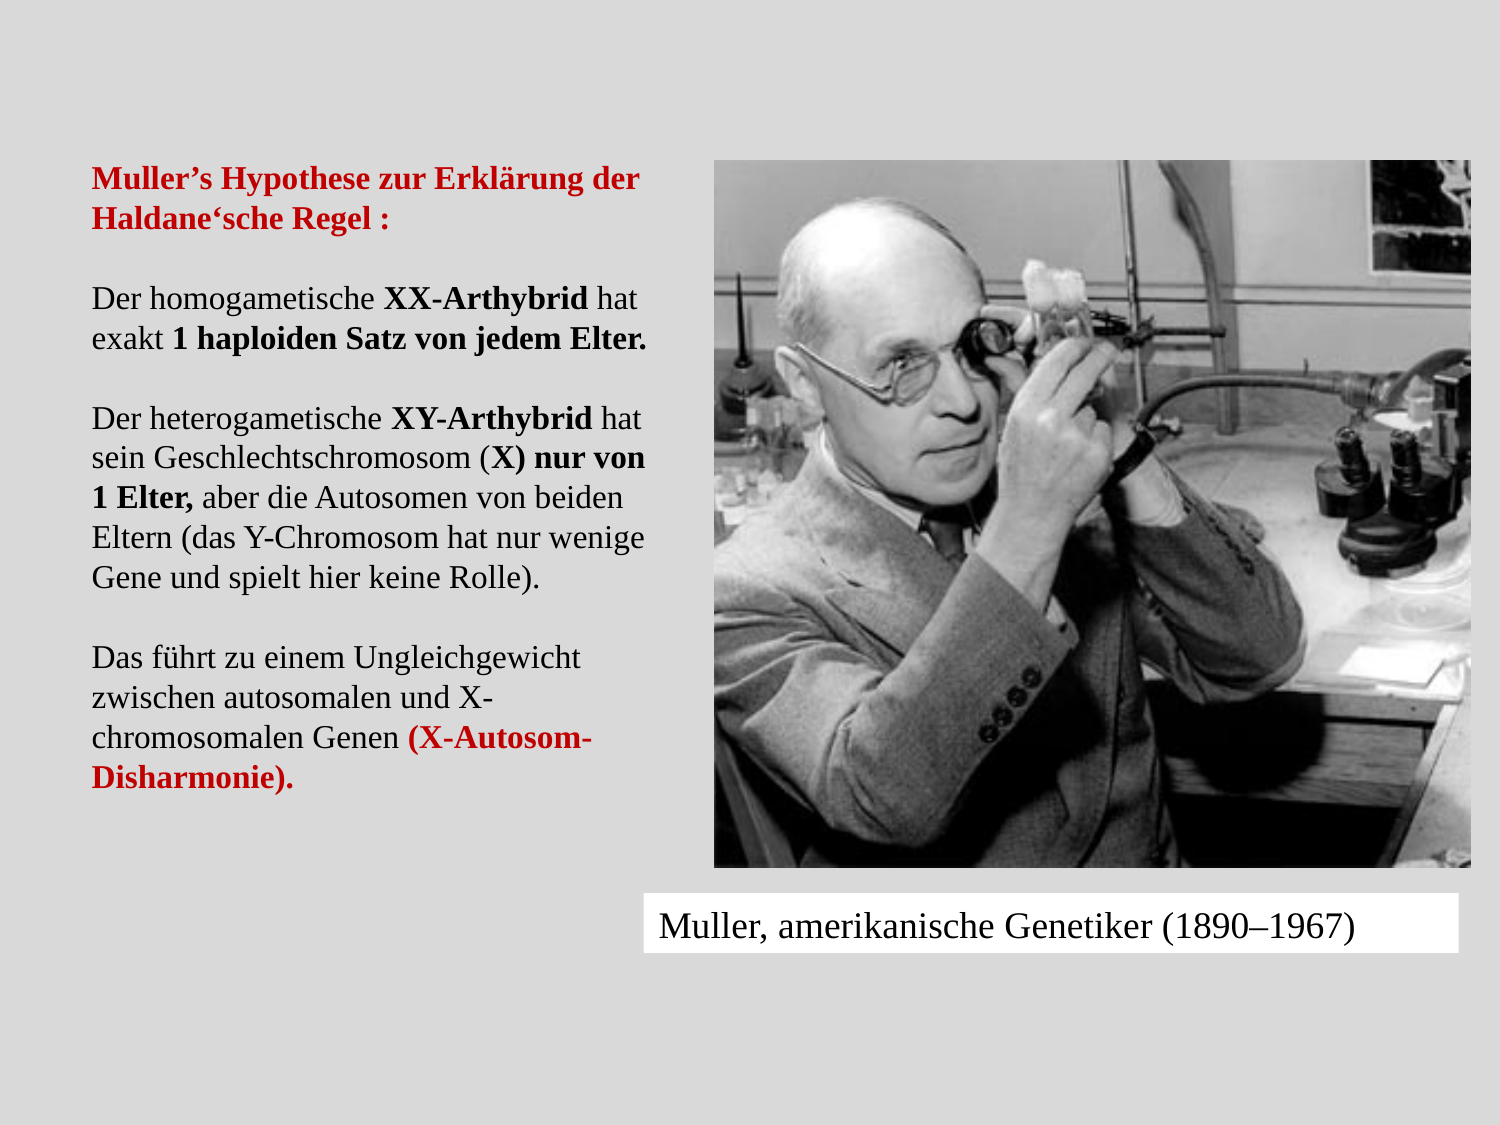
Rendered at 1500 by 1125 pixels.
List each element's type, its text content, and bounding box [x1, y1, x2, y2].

text_box Muller, amerikanische Genetiker (1890–1967) [643, 893, 1459, 953]
text_box Muller’s Hypothese zur Erklärung der Haldane‘sche Regel : Der homogametische XX-Arthybrid hat exakt 1 haploiden Satz von jedem Elter. Der heterogametische XY-Arthybrid hat sein Geschlechtschromosom (X) nur von 1 Elter, aber die Autosomen von beiden Eltern (das Y-Chromosom hat nur wenige Gene und spielt hier keine Rolle). Das führt zu einem Ungleichgewicht zwischen autosomalen und X-chromosomalen Genen (X-Autosom-Disharmonie). [76, 148, 668, 803]
picture [714, 160, 1471, 869]
